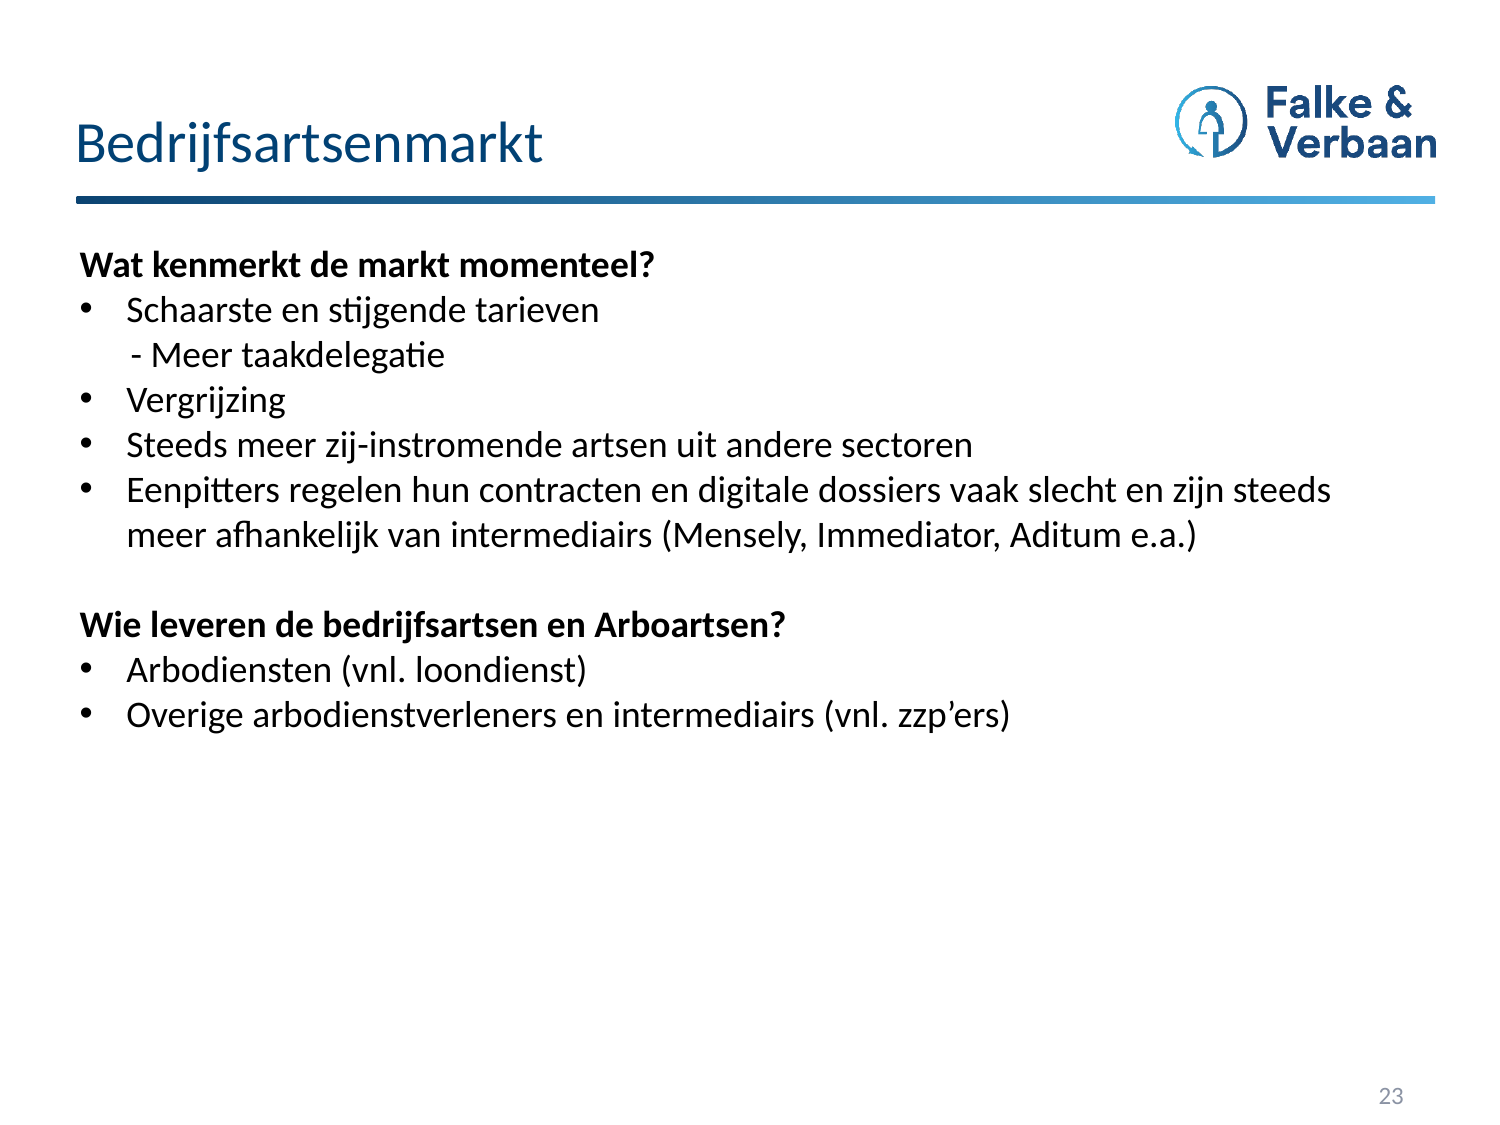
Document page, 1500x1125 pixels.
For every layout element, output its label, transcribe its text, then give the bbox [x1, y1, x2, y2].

text_box [76, 196, 1436, 204]
picture [1175, 85, 1436, 158]
slide_number 23 [1068, 1065, 1419, 1125]
title Bedrijfsartsenmarkt [75, 45, 1425, 232]
text_box Wat kenmerkt de markt momenteel? Schaarste en stijgende tarieven - Meer taakdelegatie Vergrijzing Steeds meer zij-instromende artsen uit andere sectoren Eenpitters regelen hun contracten en digitale dossiers vaak slecht en zijn steeds meer afhankelijk van intermediairs (Mensely, Immediator, Aditum e.a.) Wie leveren de bedrijfsartsen en Arboartsen? Arbodiensten (vnl. loondienst) Overige arbodienstverleners en intermediairs (vnl. zzp’ers) [64, 232, 1425, 833]
